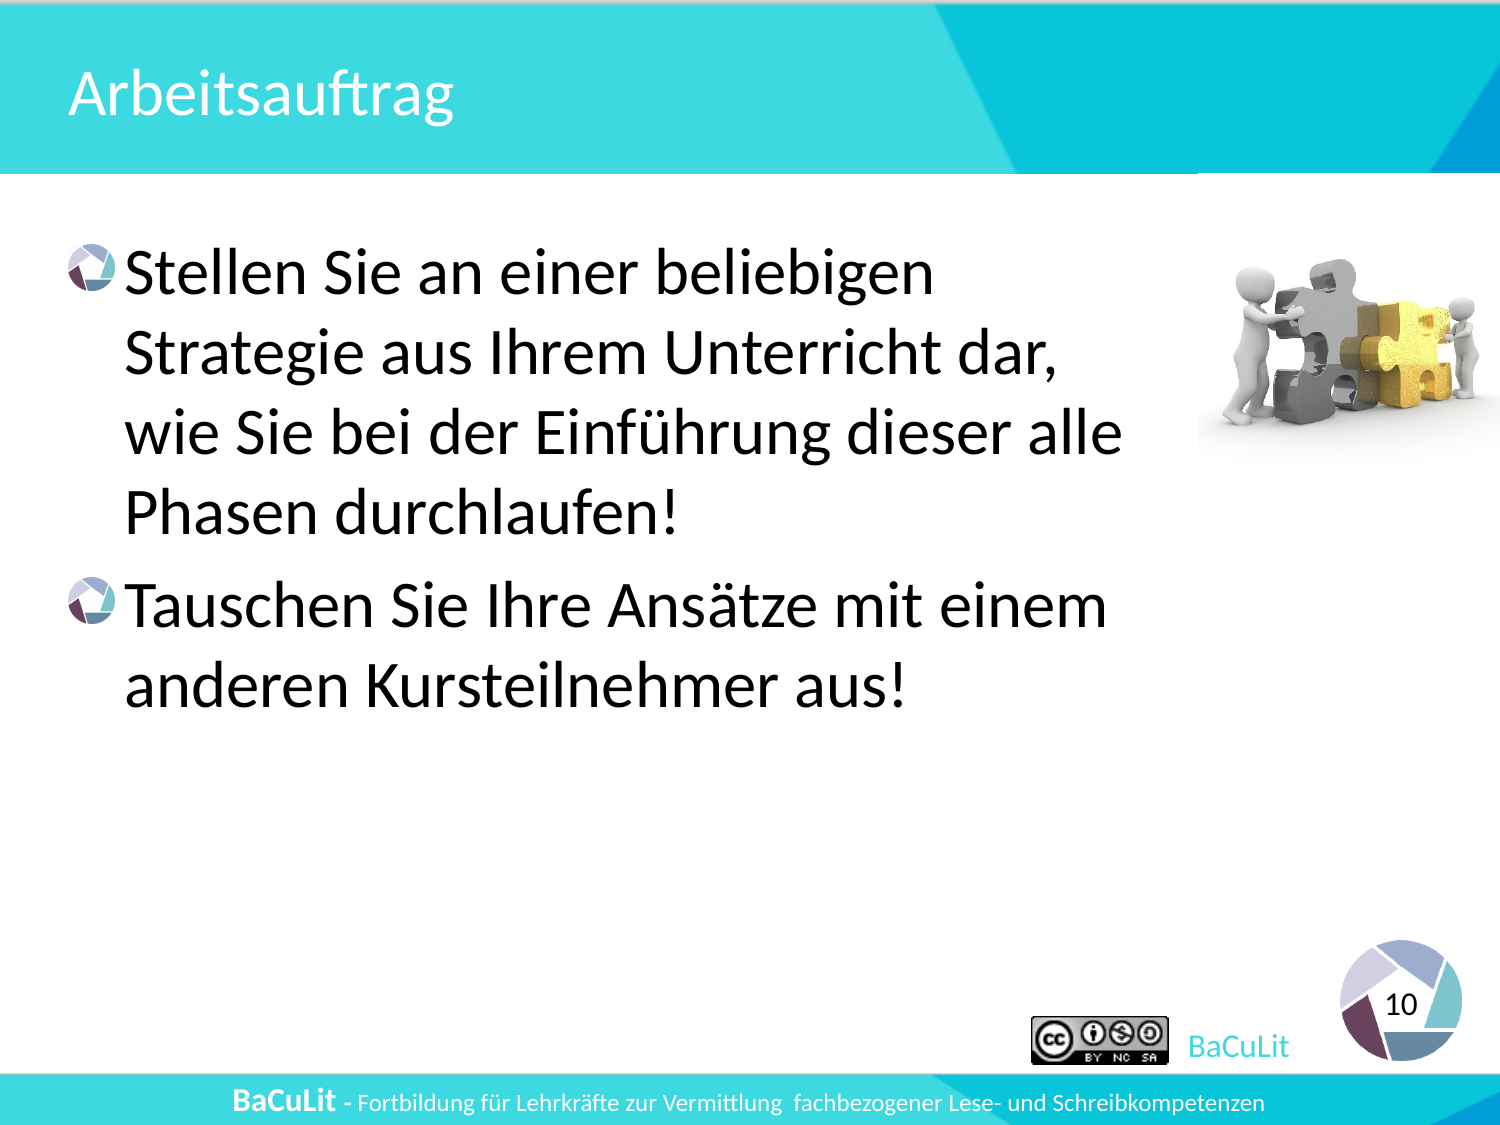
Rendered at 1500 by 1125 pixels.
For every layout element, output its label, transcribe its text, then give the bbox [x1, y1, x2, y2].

picture [68, 244, 115, 291]
picture [0, 0, 1500, 475]
list Stellen Sie an einer beliebigen Strategie aus Ihrem Unterricht dar, wie Sie bei der Einführung dieser alle Phasen durchlaufen! Tauschen Sie Ihre Ansätze mit einem anderen Kursteilnehmer aus! [53, 220, 1178, 929]
picture [1031, 1016, 1169, 1065]
title Arbeitsauftrag [53, 1, 1354, 176]
picture [1340, 940, 1462, 1061]
picture [68, 577, 115, 624]
picture [0, 1073, 1500, 1125]
